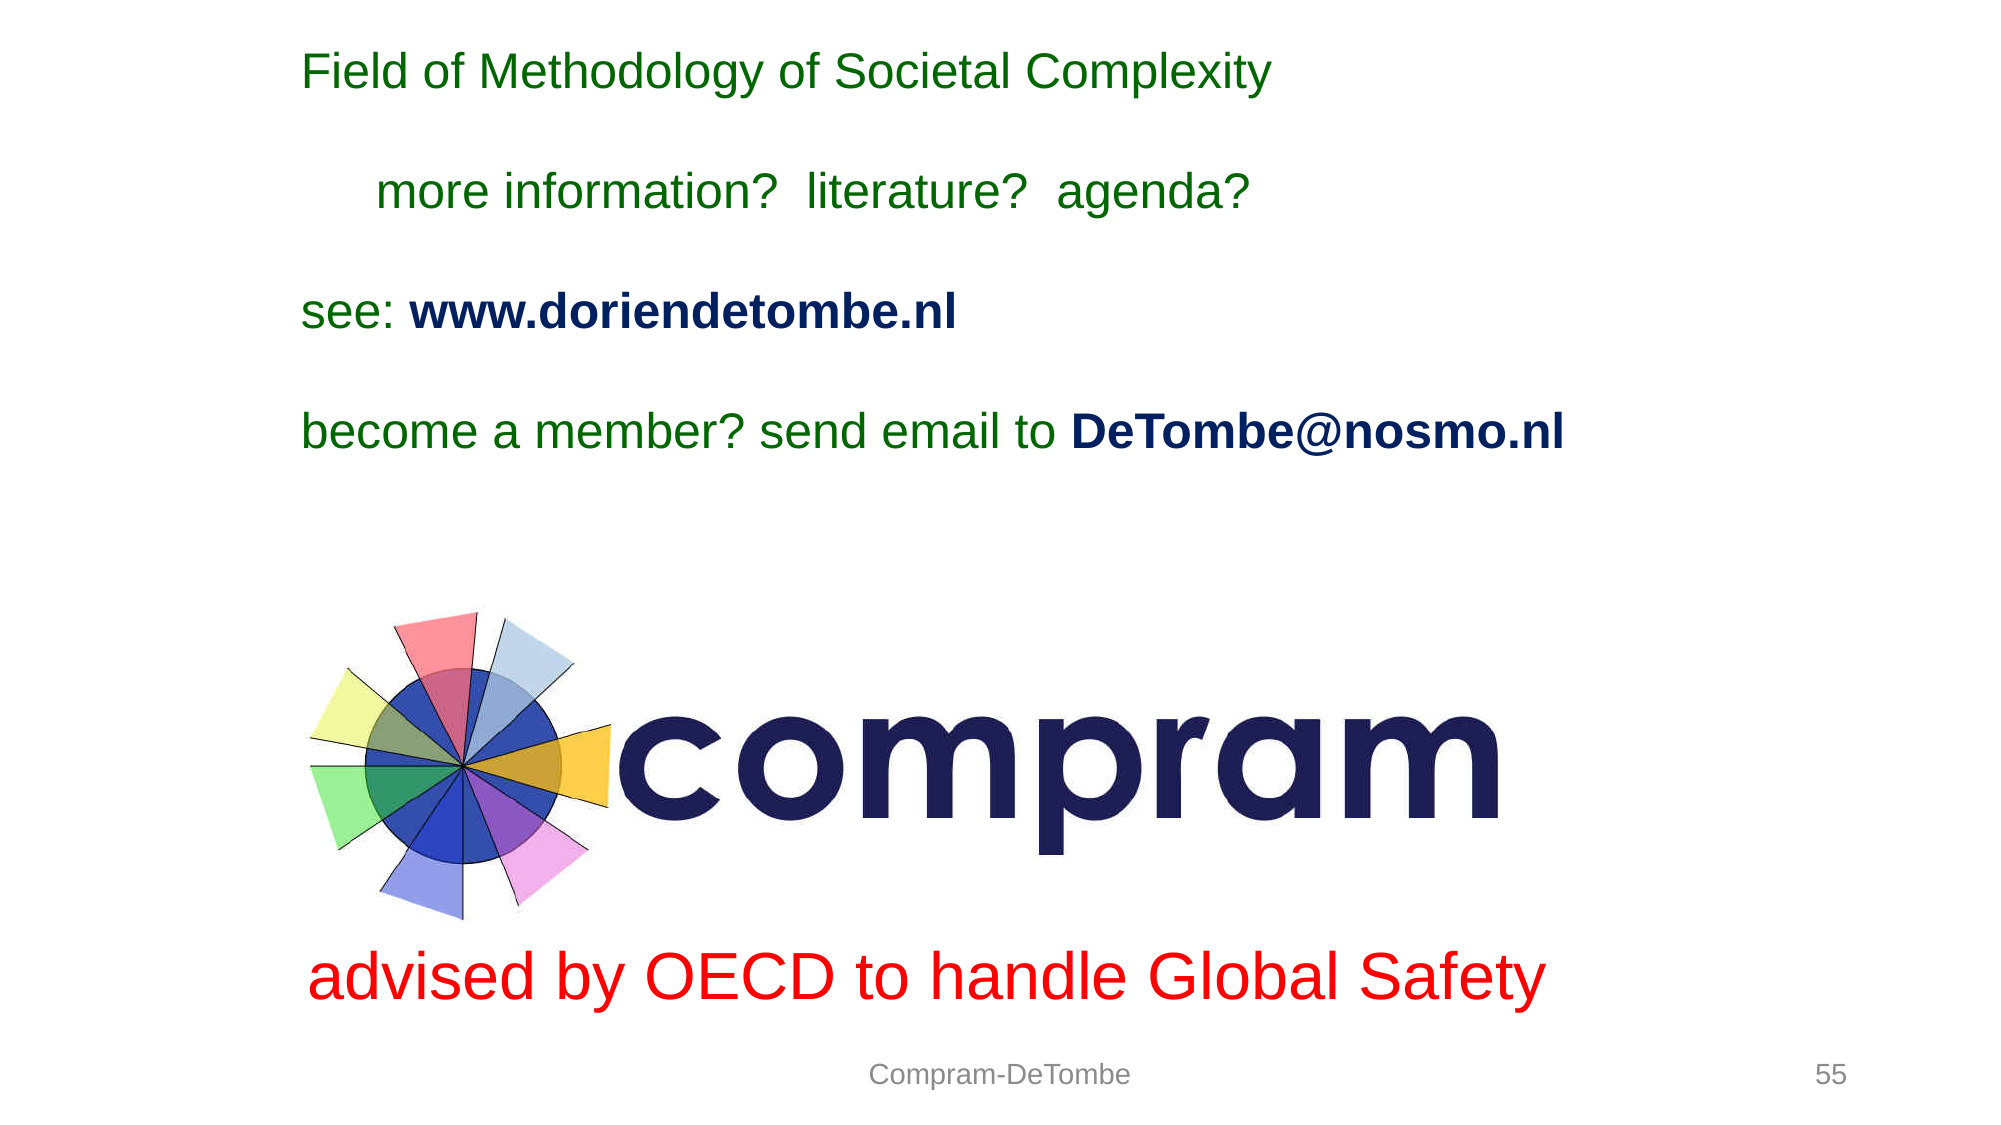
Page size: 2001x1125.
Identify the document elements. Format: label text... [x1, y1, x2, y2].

text_box Field of Methodology of Societal Complexity more information? literature? agenda? see: www.doriendetombe.nl become a member? send email to DeTombe@nosmo.nl [286, 30, 1581, 466]
slide_number 55 [1412, 1042, 1863, 1103]
text_box advised by OECD to handle Global Safety [292, 925, 1675, 1021]
picture [296, 597, 1502, 933]
footer Compram-DeTombe [662, 1042, 1338, 1103]
